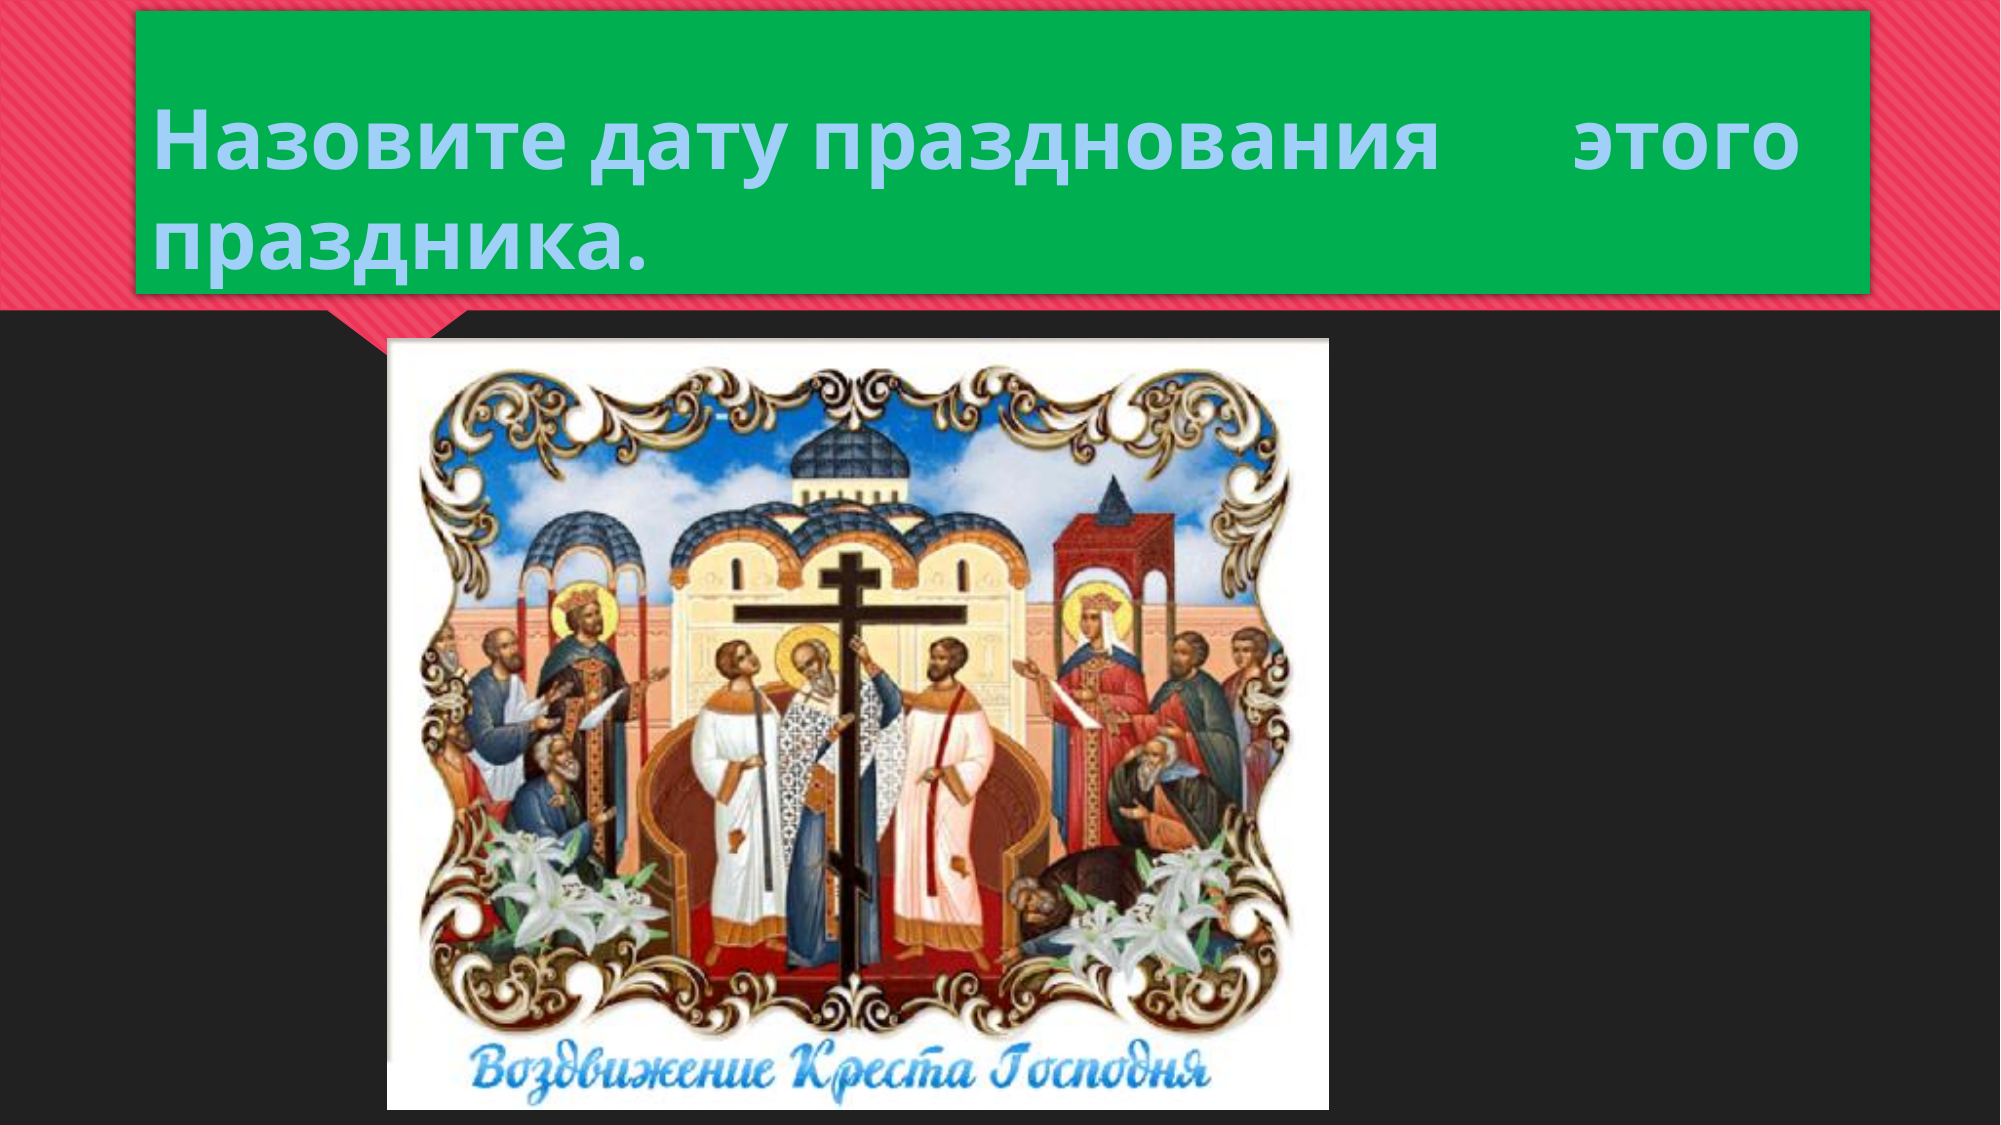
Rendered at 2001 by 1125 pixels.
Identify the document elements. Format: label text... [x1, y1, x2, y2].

picture [386, 338, 1329, 1110]
title Назовите дату празднования этого праздника. [135, 10, 1870, 294]
